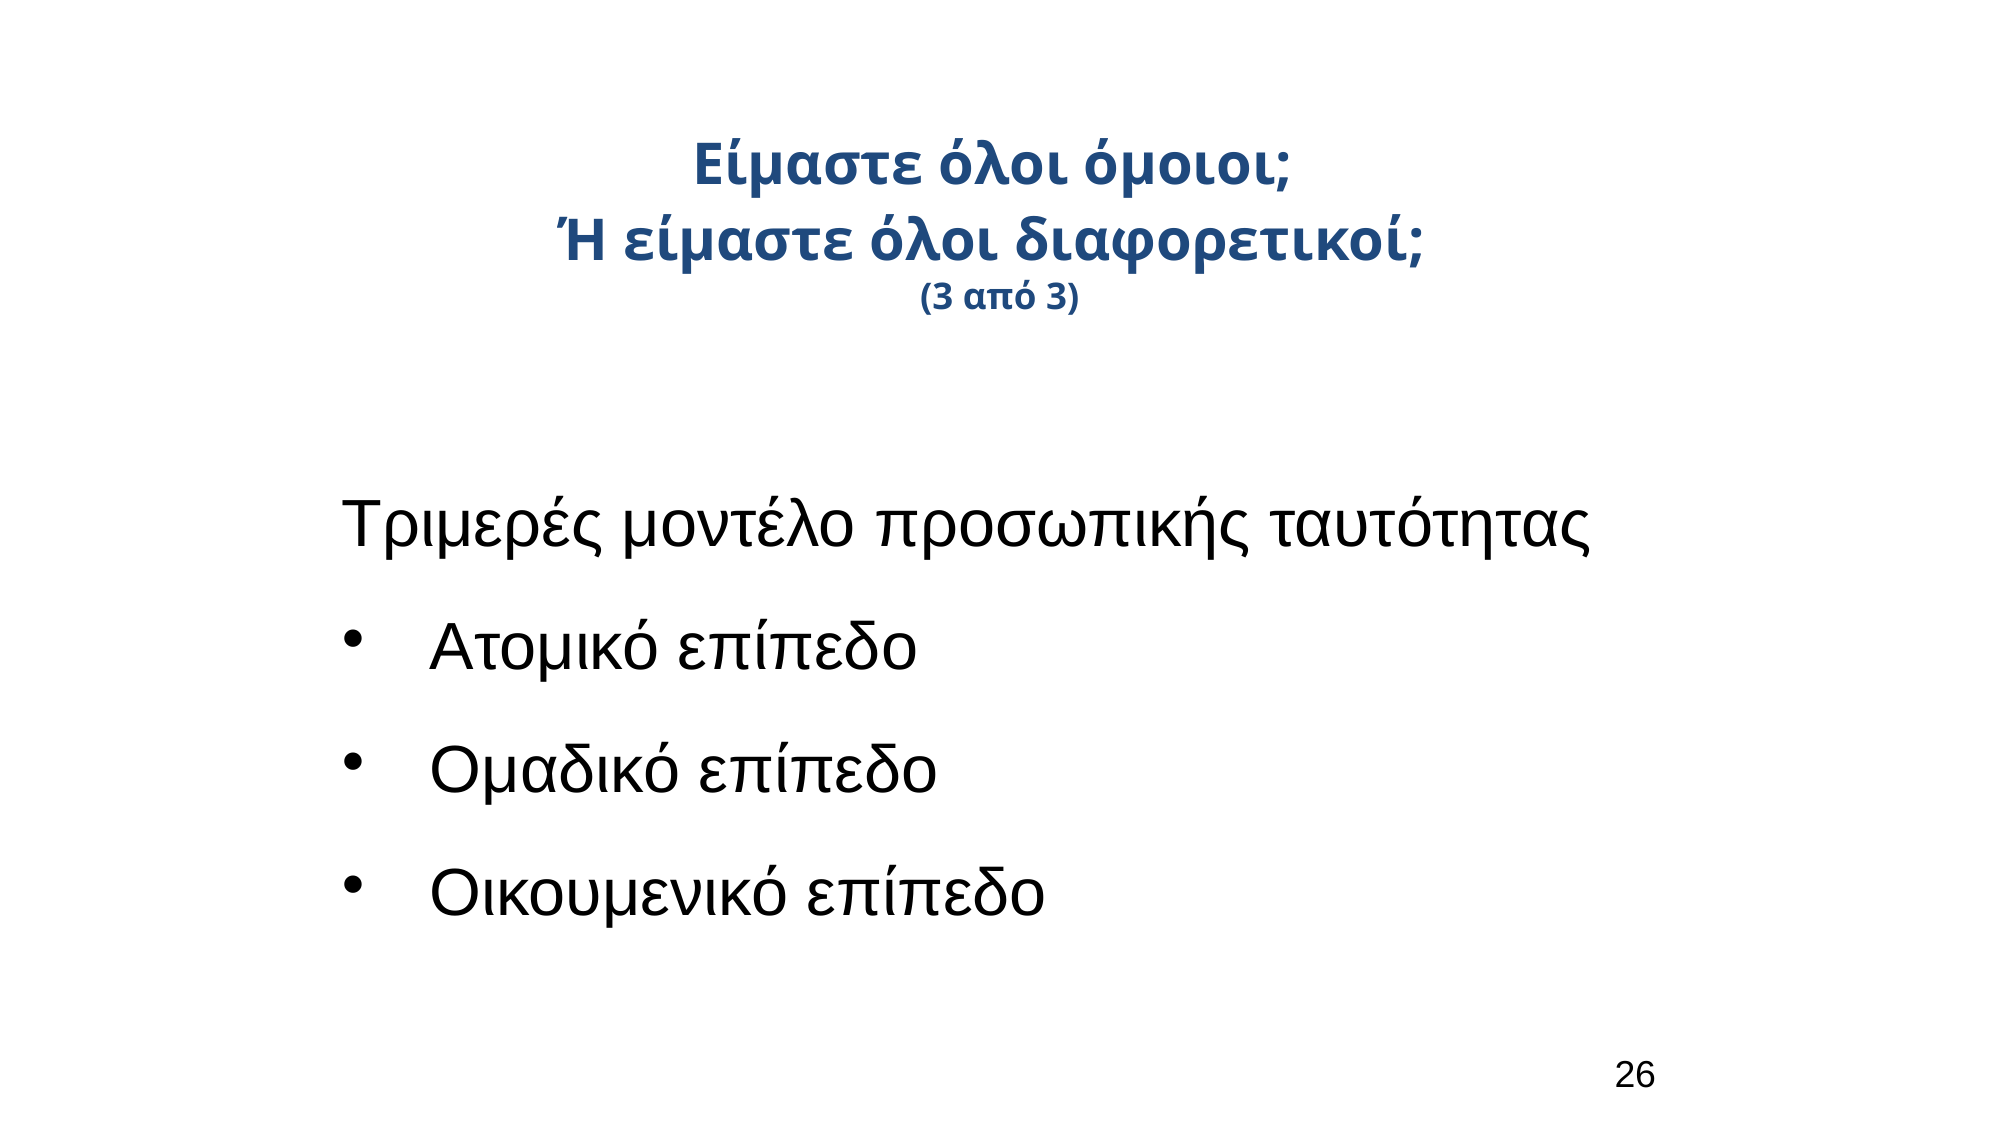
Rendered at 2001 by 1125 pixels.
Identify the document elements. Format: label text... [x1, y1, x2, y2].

text_box 26 [1599, 1042, 1675, 1103]
title Είμαστε όλοι όμοιοι; Ή είμαστε όλοι διαφορετικοί; (3 από 3) [324, 118, 1675, 325]
text_box Tριμερές μοντέλο προσωπικής ταυτότητας Ατομικό επίπεδο Ομαδικό επίπεδο Οικουμενικό επίπεδο [324, 472, 1675, 1005]
